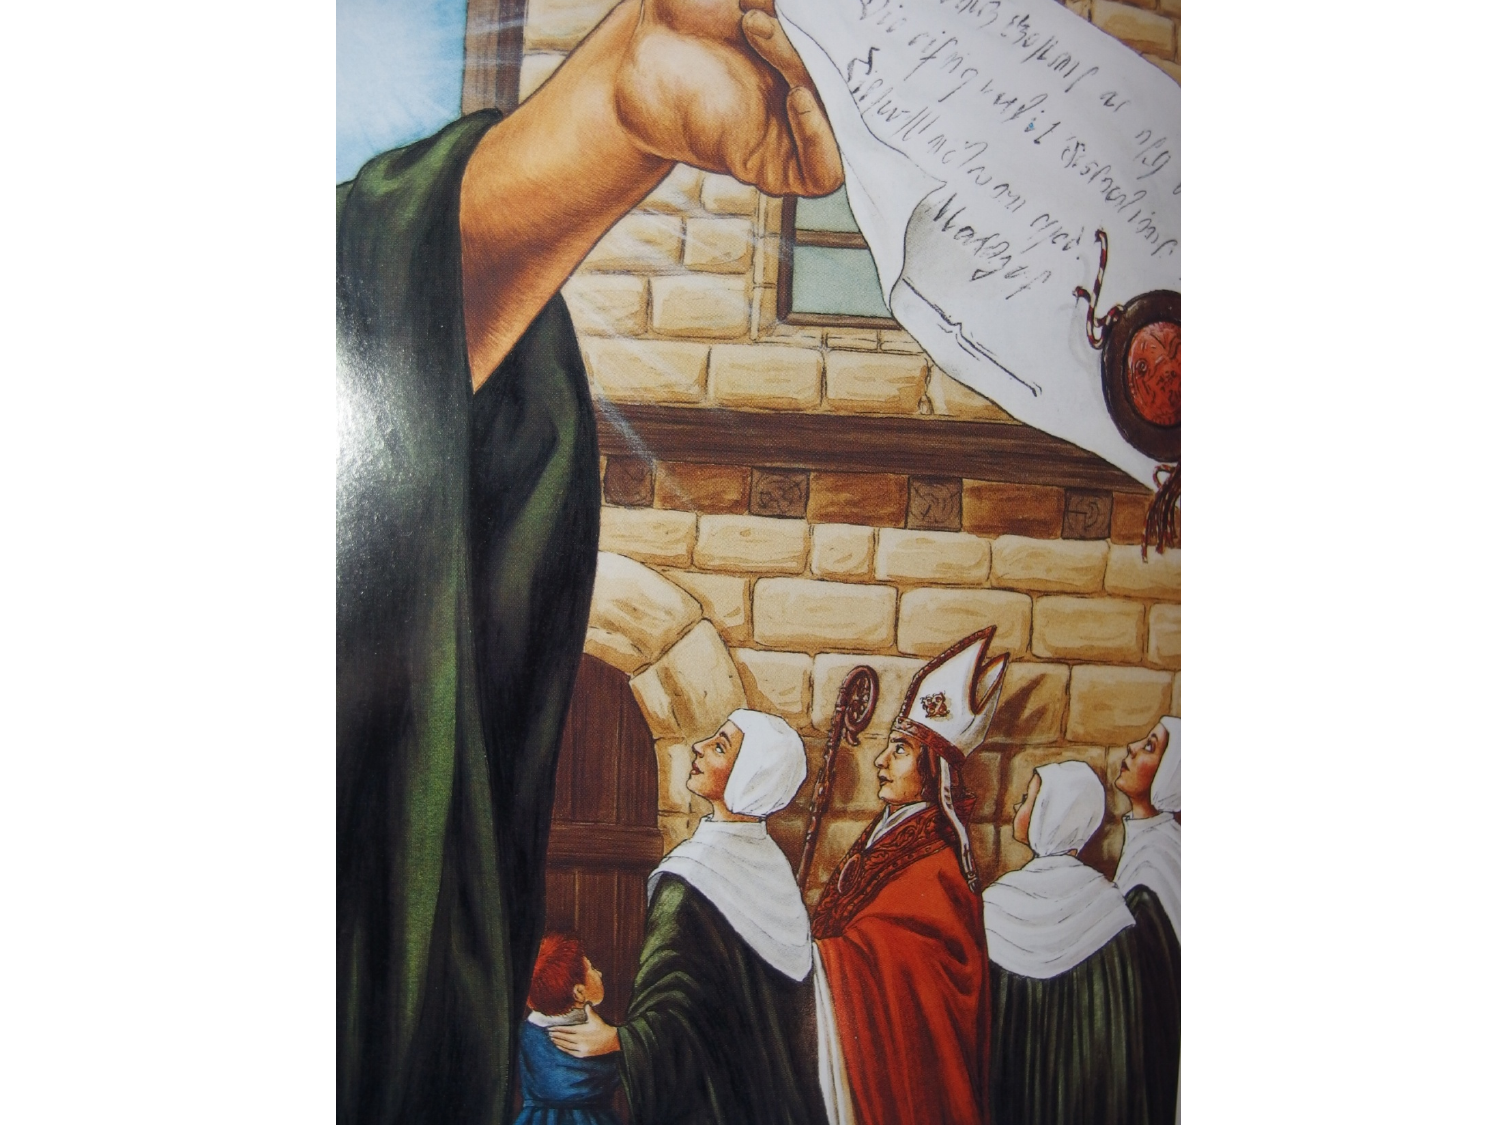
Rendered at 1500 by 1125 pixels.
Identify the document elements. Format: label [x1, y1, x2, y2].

list [336, 0, 1181, 1125]
